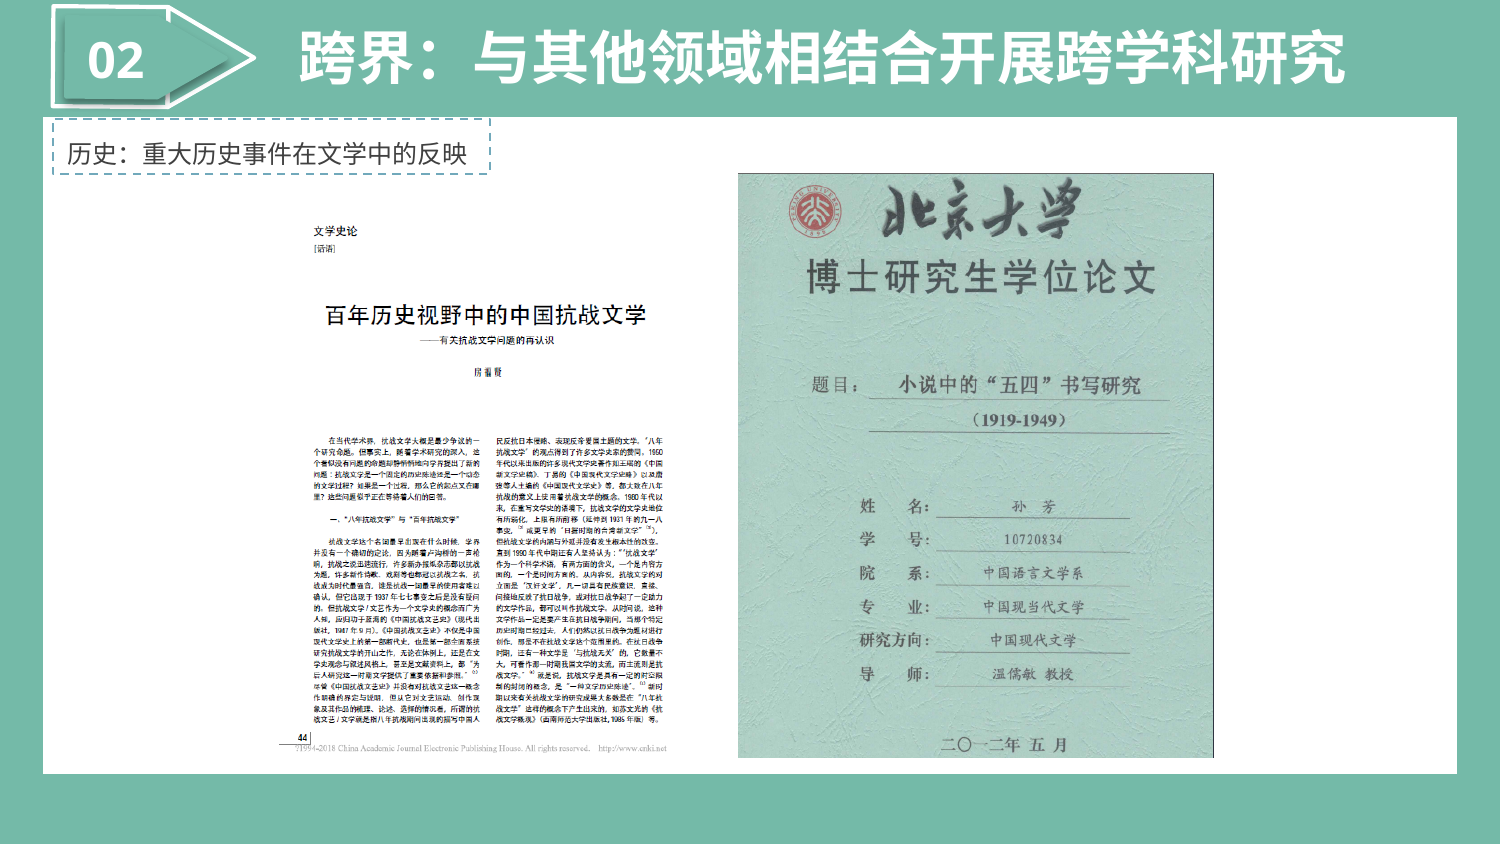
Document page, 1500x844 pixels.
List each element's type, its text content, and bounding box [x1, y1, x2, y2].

picture [278, 184, 695, 765]
picture [737, 173, 1215, 759]
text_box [52, 6, 255, 108]
text_box 跨界：与其他领域相结合开展跨学科研究 [283, 13, 1500, 99]
text_box 历史：重大历史事件在文学中的反映 [51, 117, 492, 176]
